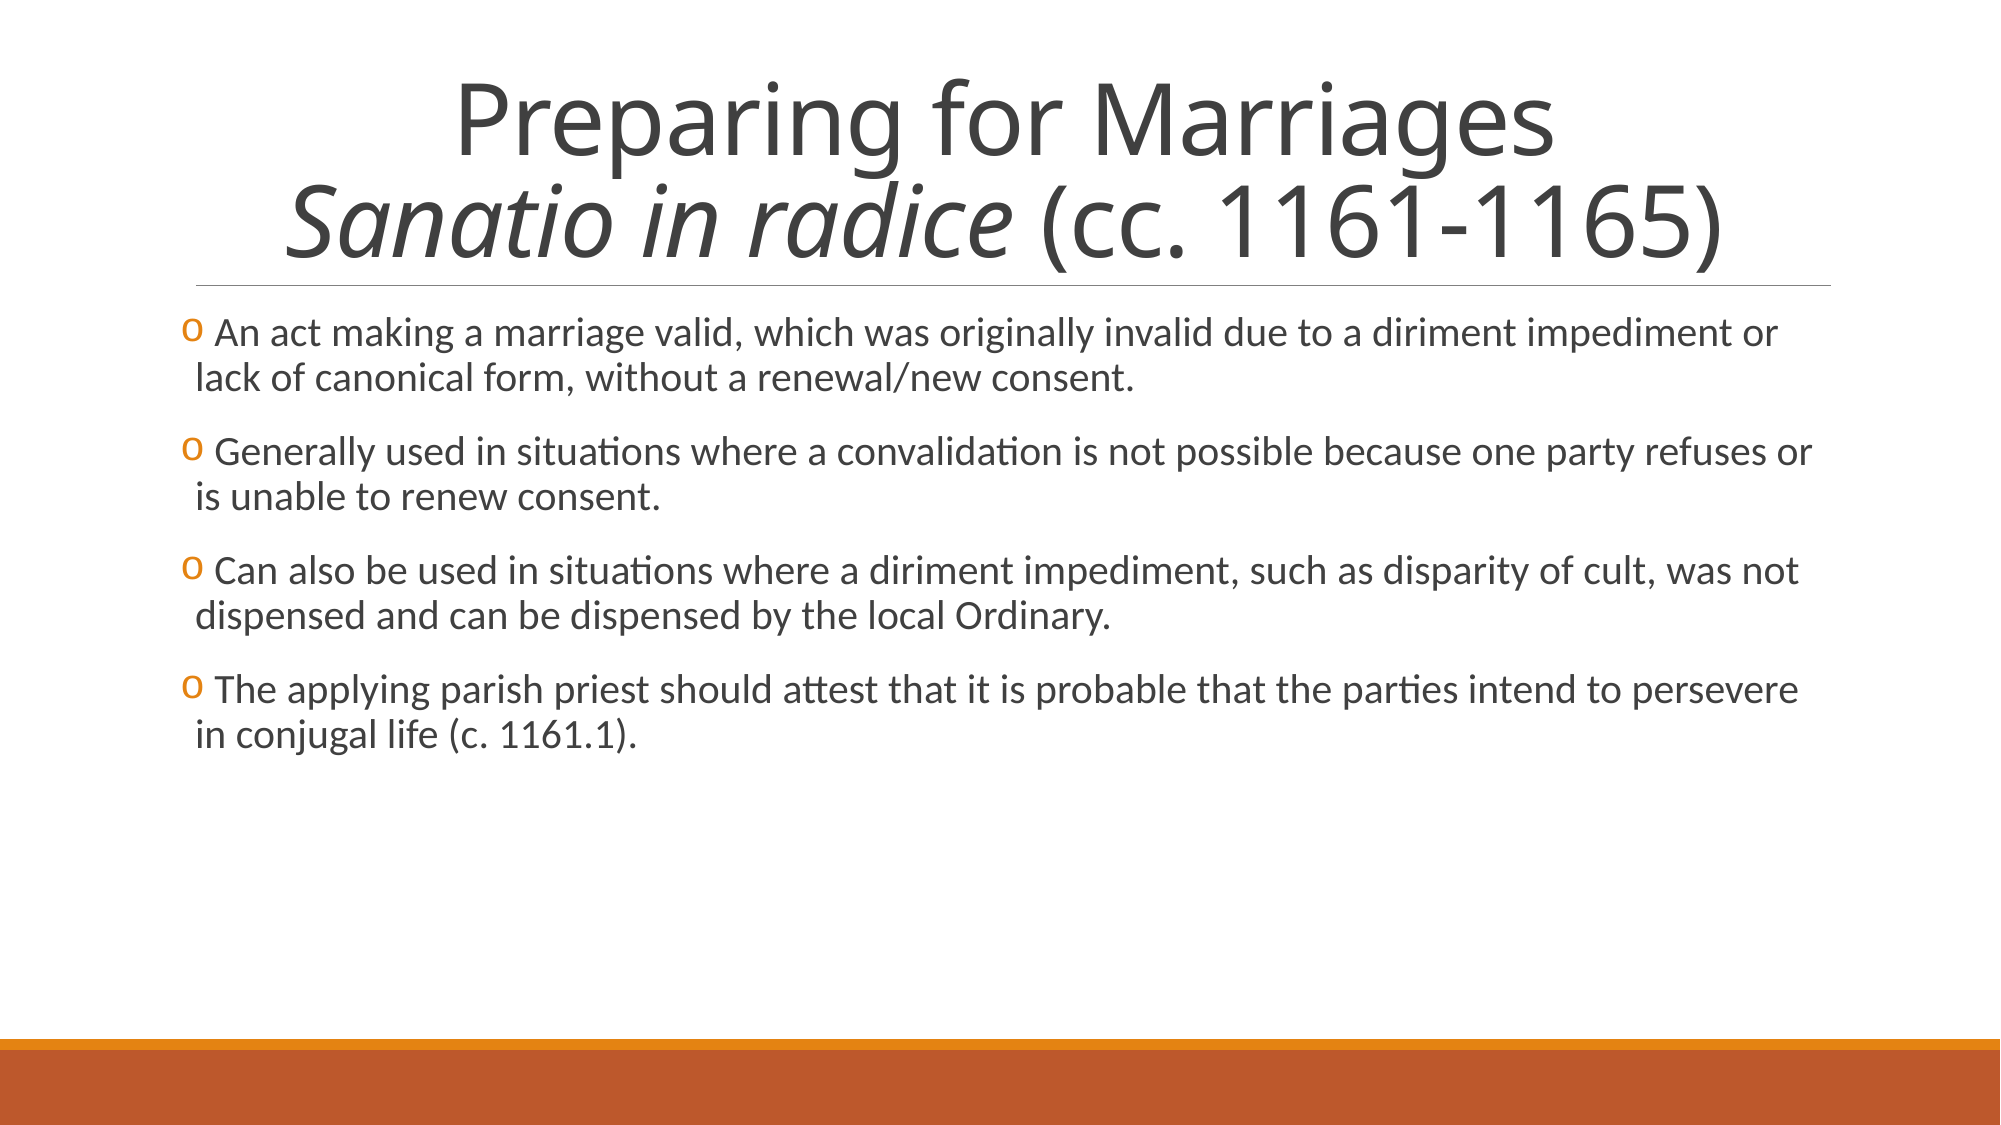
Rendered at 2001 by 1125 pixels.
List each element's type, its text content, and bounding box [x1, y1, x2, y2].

list An act making a marriage valid, which was originally invalid due to a diriment impediment or lack of canonical form, without a renewal/new consent. Generally used in situations where a convalidation is not possible because one party refuses or is unable to renew consent. Can also be used in situations where a diriment impediment, such as disparity of cult, was not dispensed and can be dispensed by the local Ordinary. The applying parish priest should attest that it is probable that the parties intend to persevere in conjugal life (c. 1161.1). [180, 302, 1830, 963]
title Preparing for Marriages Sanatio in radice (cc. 1161-1165) [180, 47, 1830, 285]
